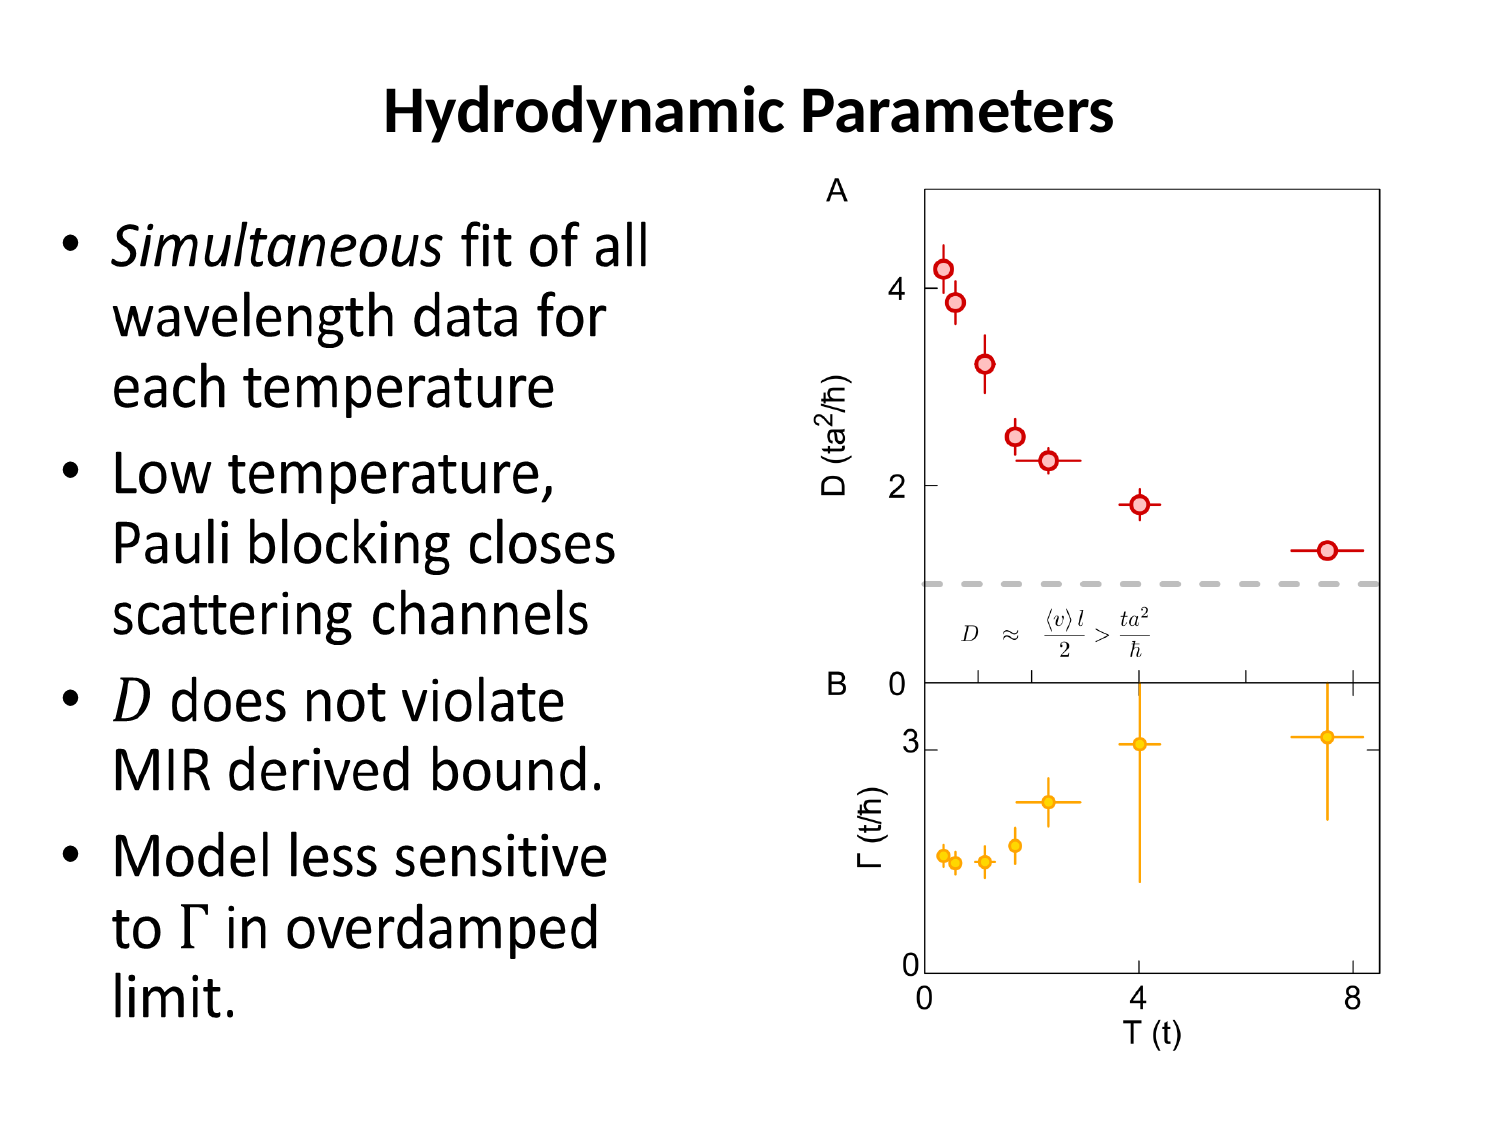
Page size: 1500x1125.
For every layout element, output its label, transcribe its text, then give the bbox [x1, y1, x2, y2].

picture [794, 149, 1410, 1117]
title Hydrodynamic Parameters [75, 12, 1425, 200]
list [24, 185, 700, 1092]
